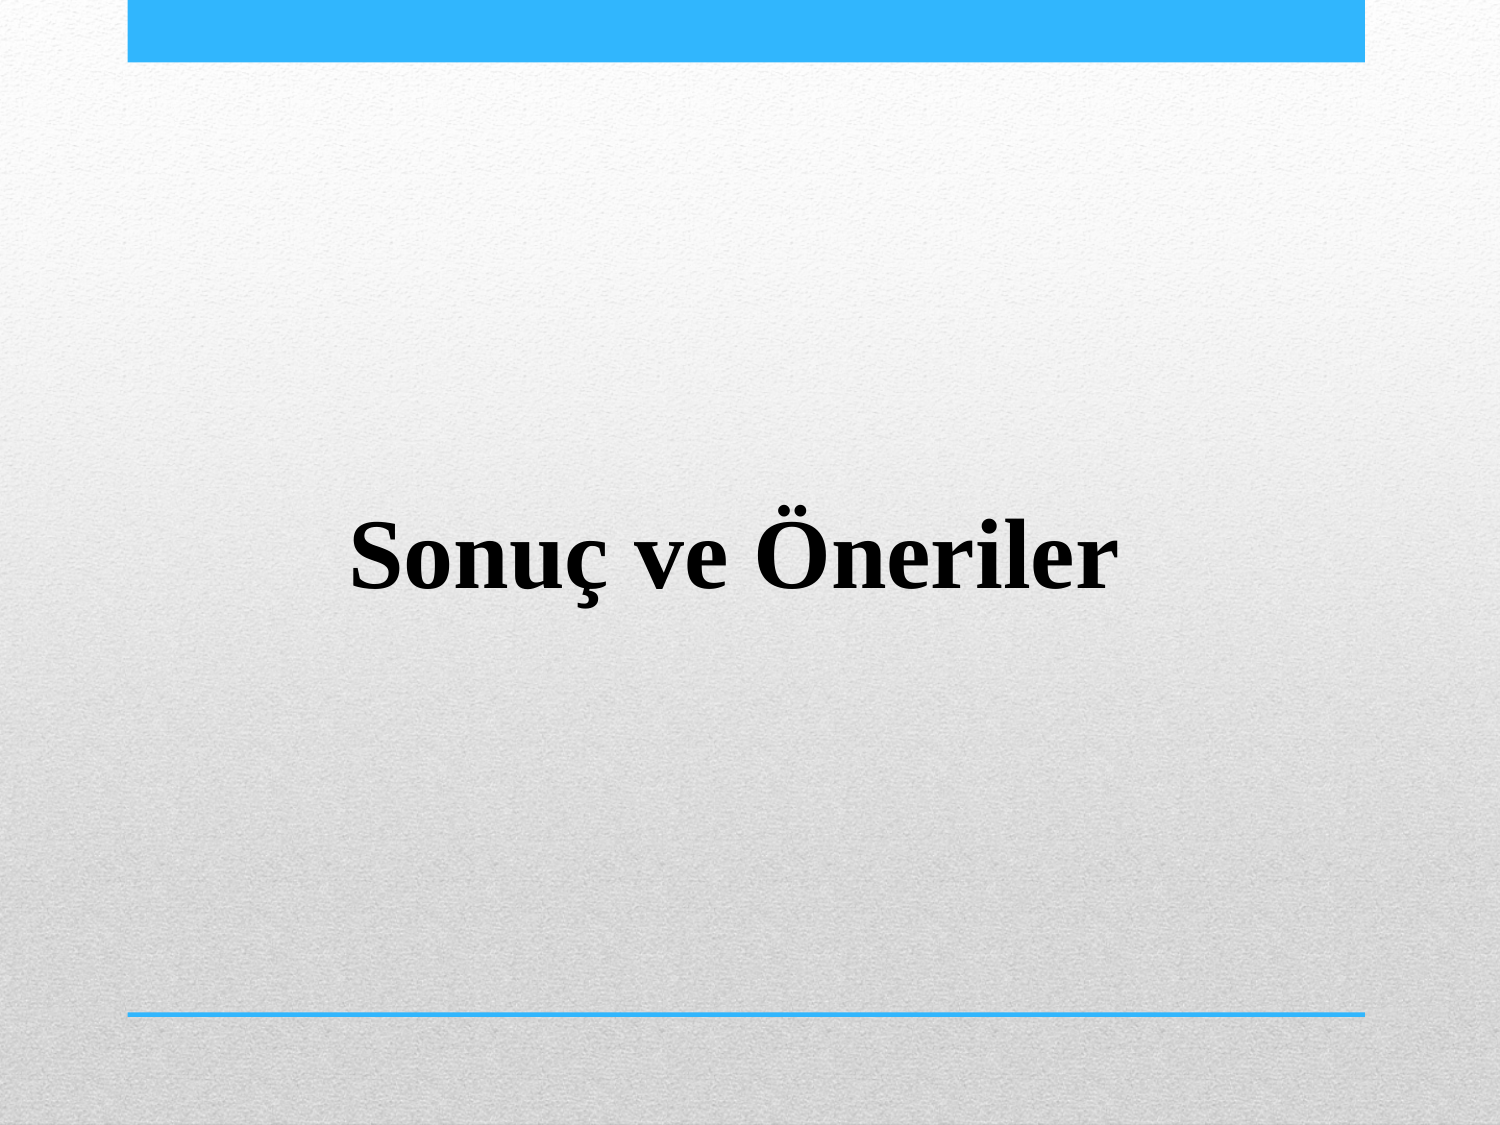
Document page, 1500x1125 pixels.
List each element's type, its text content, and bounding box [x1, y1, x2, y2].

text_box Sonuç ve Öneriler [333, 481, 1136, 617]
